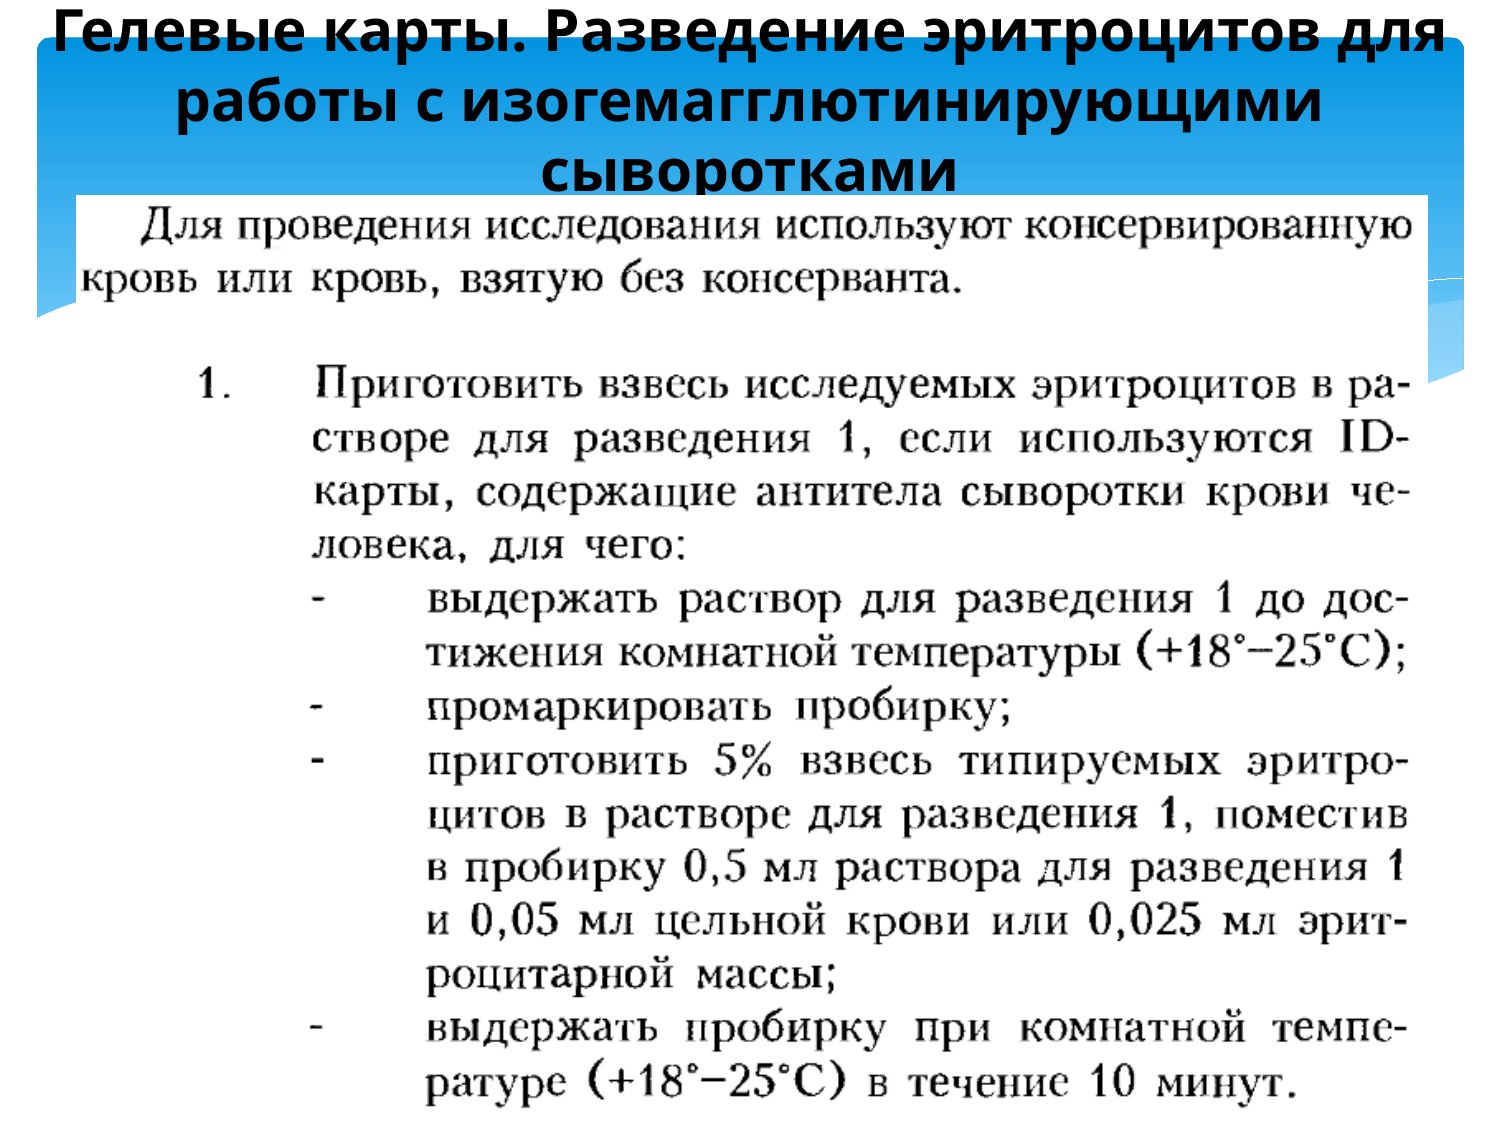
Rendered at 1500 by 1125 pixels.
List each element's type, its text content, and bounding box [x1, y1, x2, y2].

title Гелевые карты. Разведение эритроцитов для работы с изогемагглютинирующими сыворотками [5, 0, 1495, 201]
picture [76, 195, 1428, 1118]
